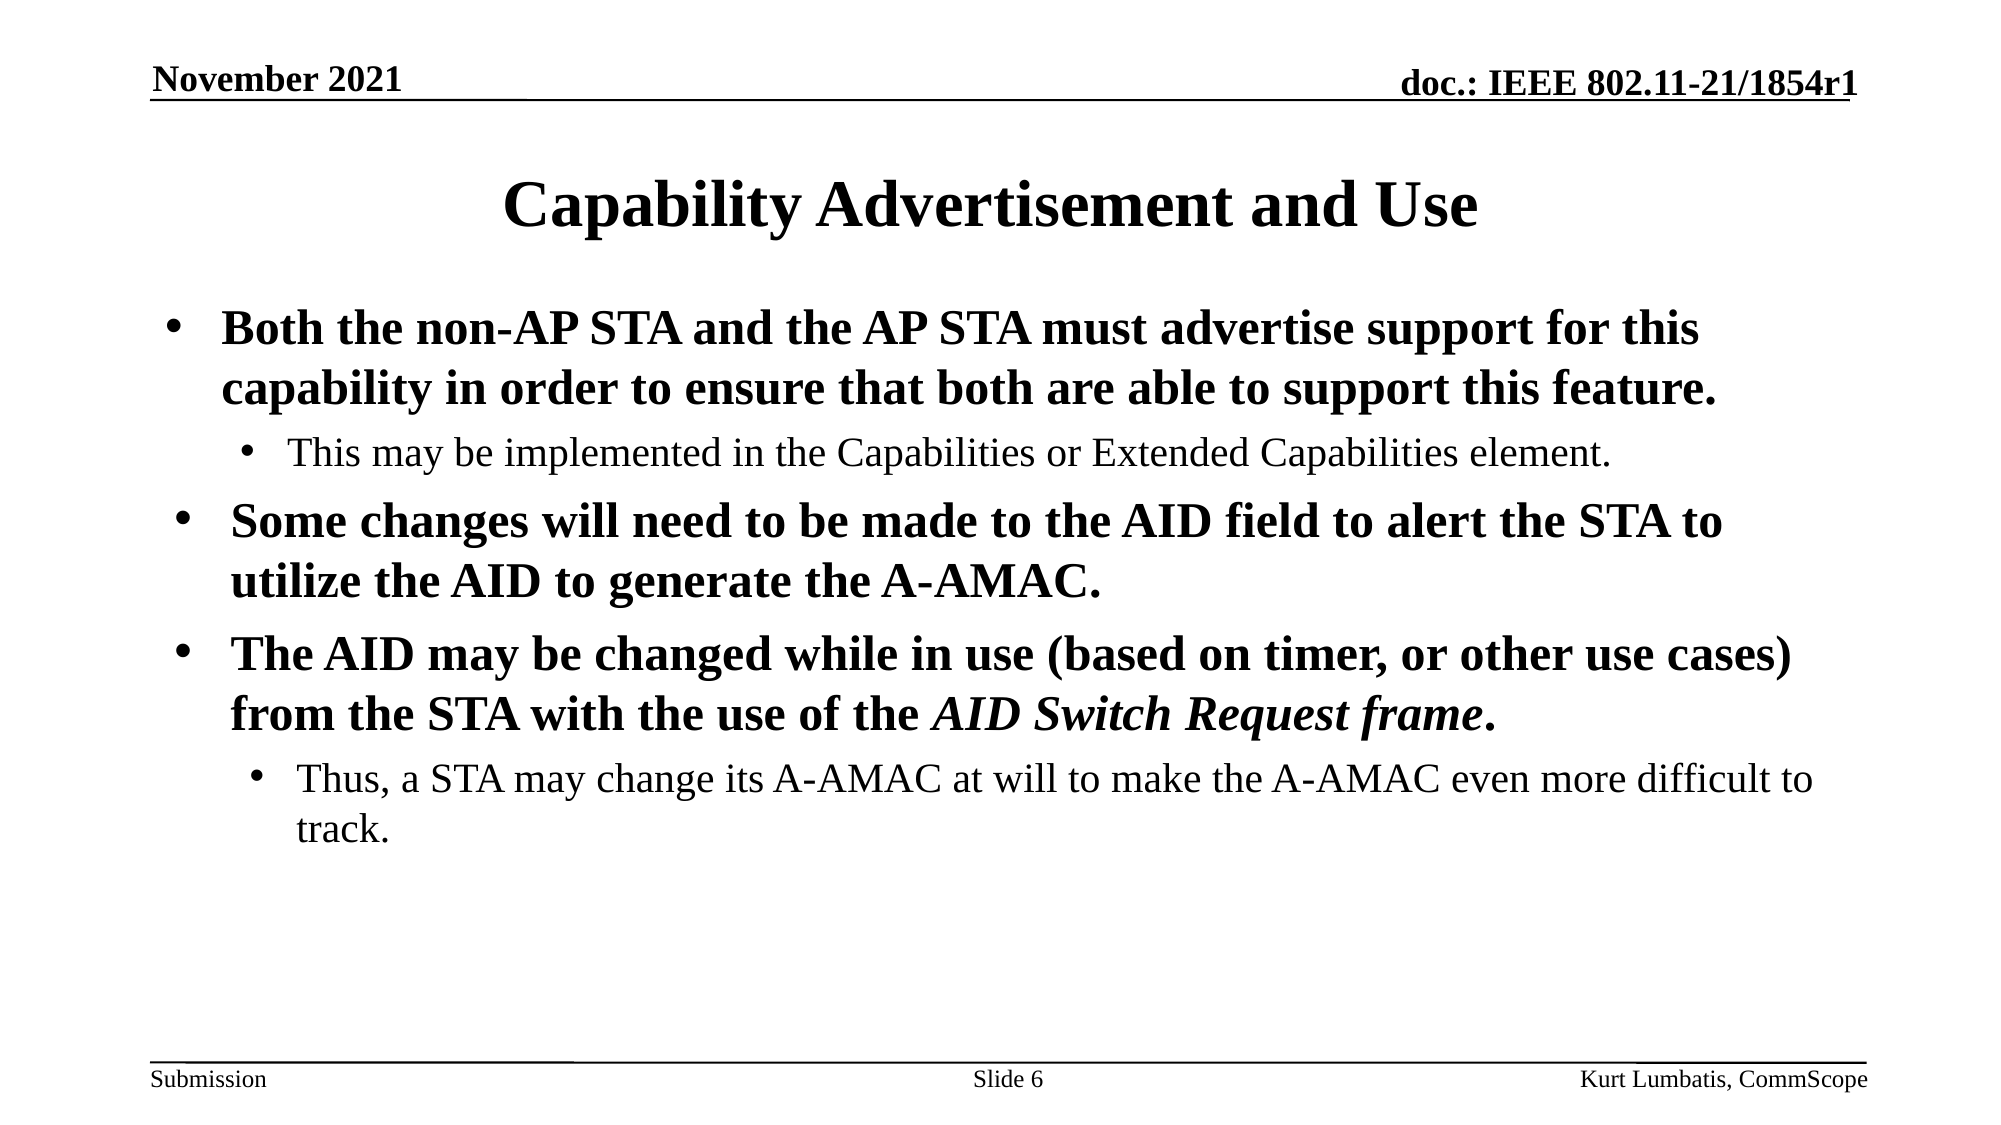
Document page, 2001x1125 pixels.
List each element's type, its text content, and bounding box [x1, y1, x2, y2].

list Both the non-AP STA and the AP STA must advertise support for this capability in order to ensure that both are able to support this feature. This may be implemented in the Capabilities or Extended Capabilities element. Some changes will need to be made to the AID field to alert the STA to utilize the AID to generate the A-AMAC. The AID may be changed while in use (based on timer, or other use cases) from the STA with the use of the AID Switch Request frame. Thus, a STA may change its A-AMAC at will to make the A-AMAC even more difficult to track. [149, 286, 1850, 1000]
title Capability Advertisement and Use [149, 112, 1850, 286]
slide_number Slide 6 [950, 1061, 1067, 1123]
footer Kurt Lumbatis, CommScope [1171, 1061, 1869, 1093]
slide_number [152, 54, 563, 100]
